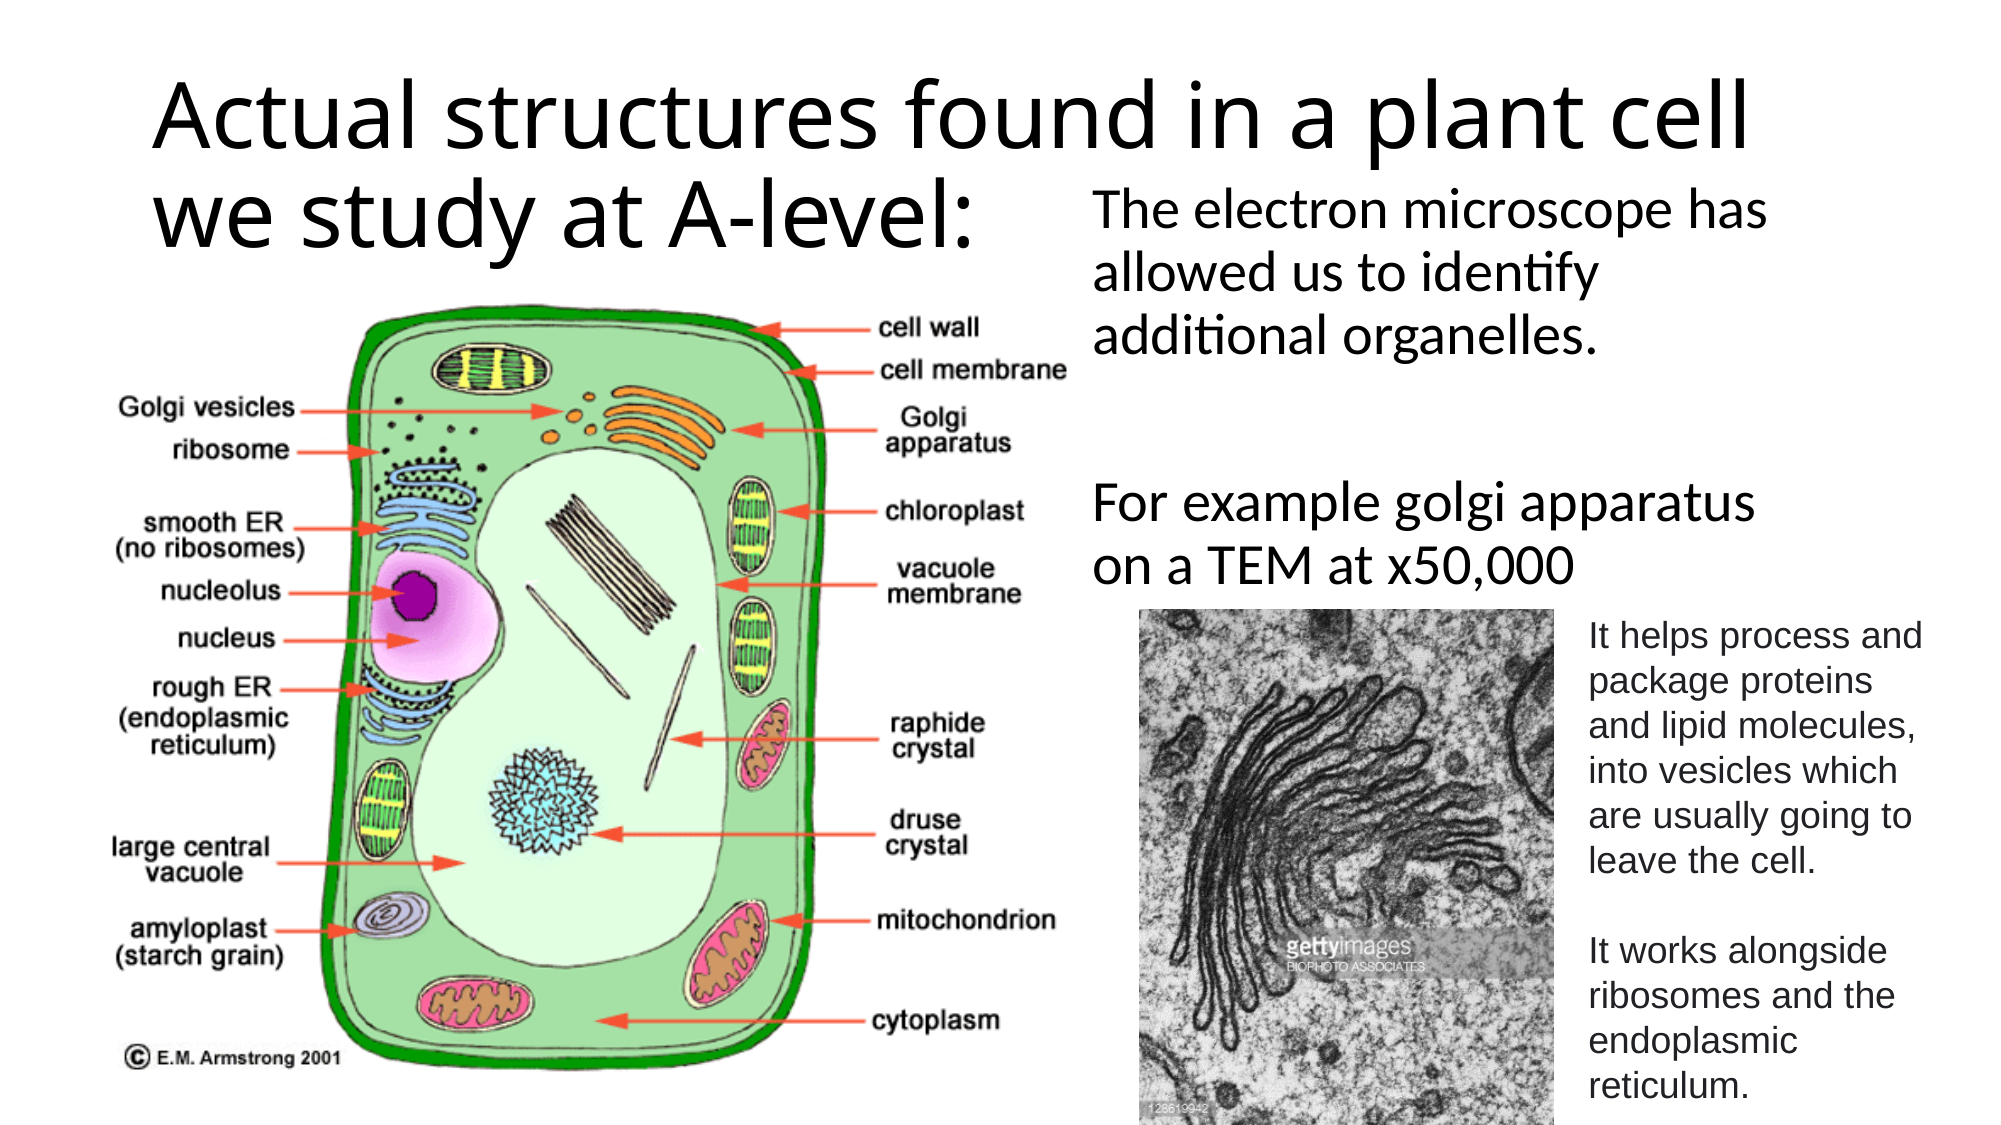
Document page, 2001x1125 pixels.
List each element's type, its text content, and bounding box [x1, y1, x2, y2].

picture [1139, 609, 1554, 1125]
text_box It helps process and package proteins and lipid molecules, into vesicles which are usually going to leave the cell. It works alongside ribosomes and the endoplasmic reticulum. [1573, 604, 1950, 1114]
list The electron microscope has allowed us to identify additional organelles. For example golgi apparatus on a TEM at x50,000 [1077, 170, 1838, 885]
title Actual structures found in a plant cell we study at A-level: [137, 59, 1863, 278]
picture [103, 299, 1077, 1080]
